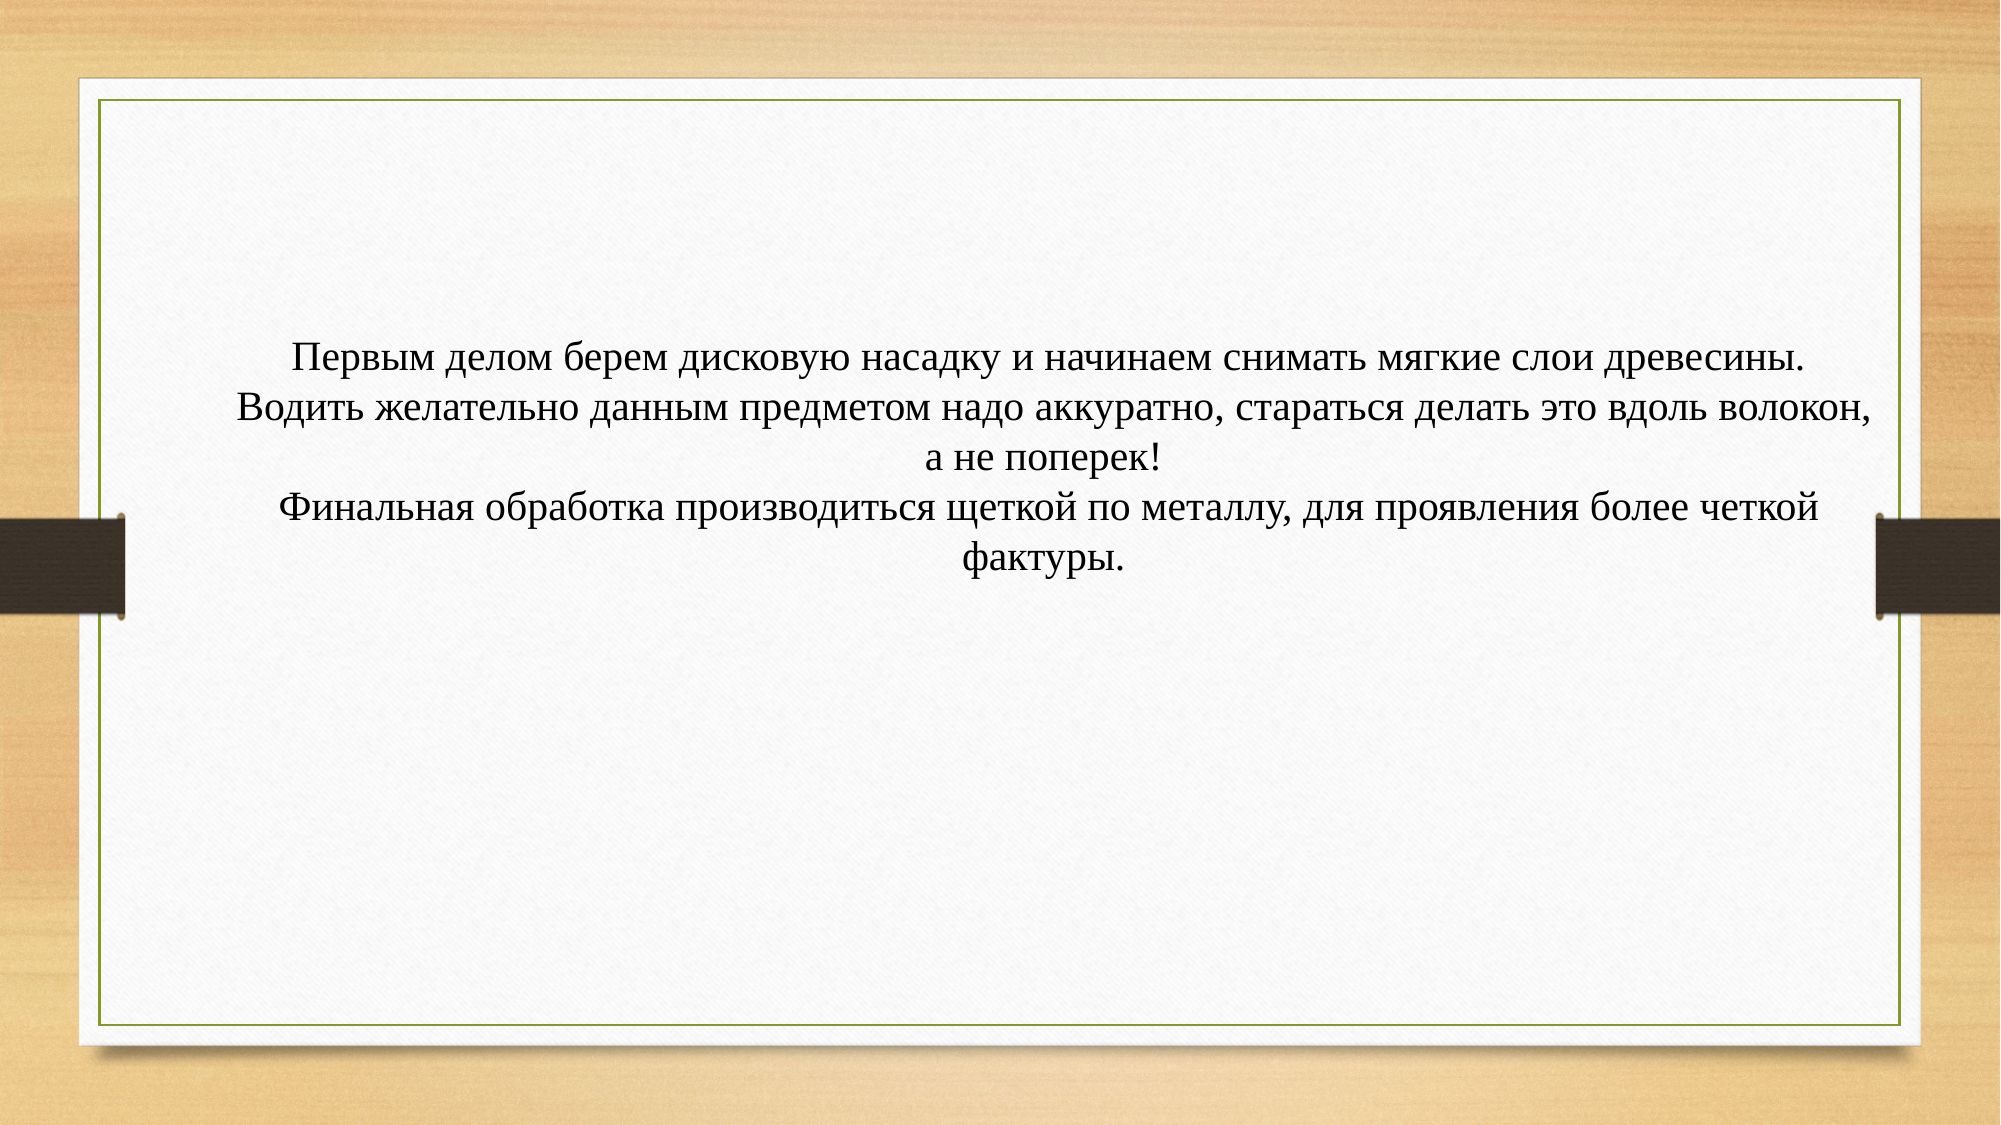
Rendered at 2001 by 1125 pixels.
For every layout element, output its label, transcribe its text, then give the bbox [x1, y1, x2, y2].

picture [0, 0, 2001, 1125]
text_box Первым делом берем дисковую насадку и начинаем снимать мягкие слои древесины. Водить желательно данным предметом надо аккуратно, стараться делать это вдоль волокон, а не поперек! Финальная обработка производиться щеткой по металлу, для проявления более четкой фактуры. [198, 321, 1900, 587]
